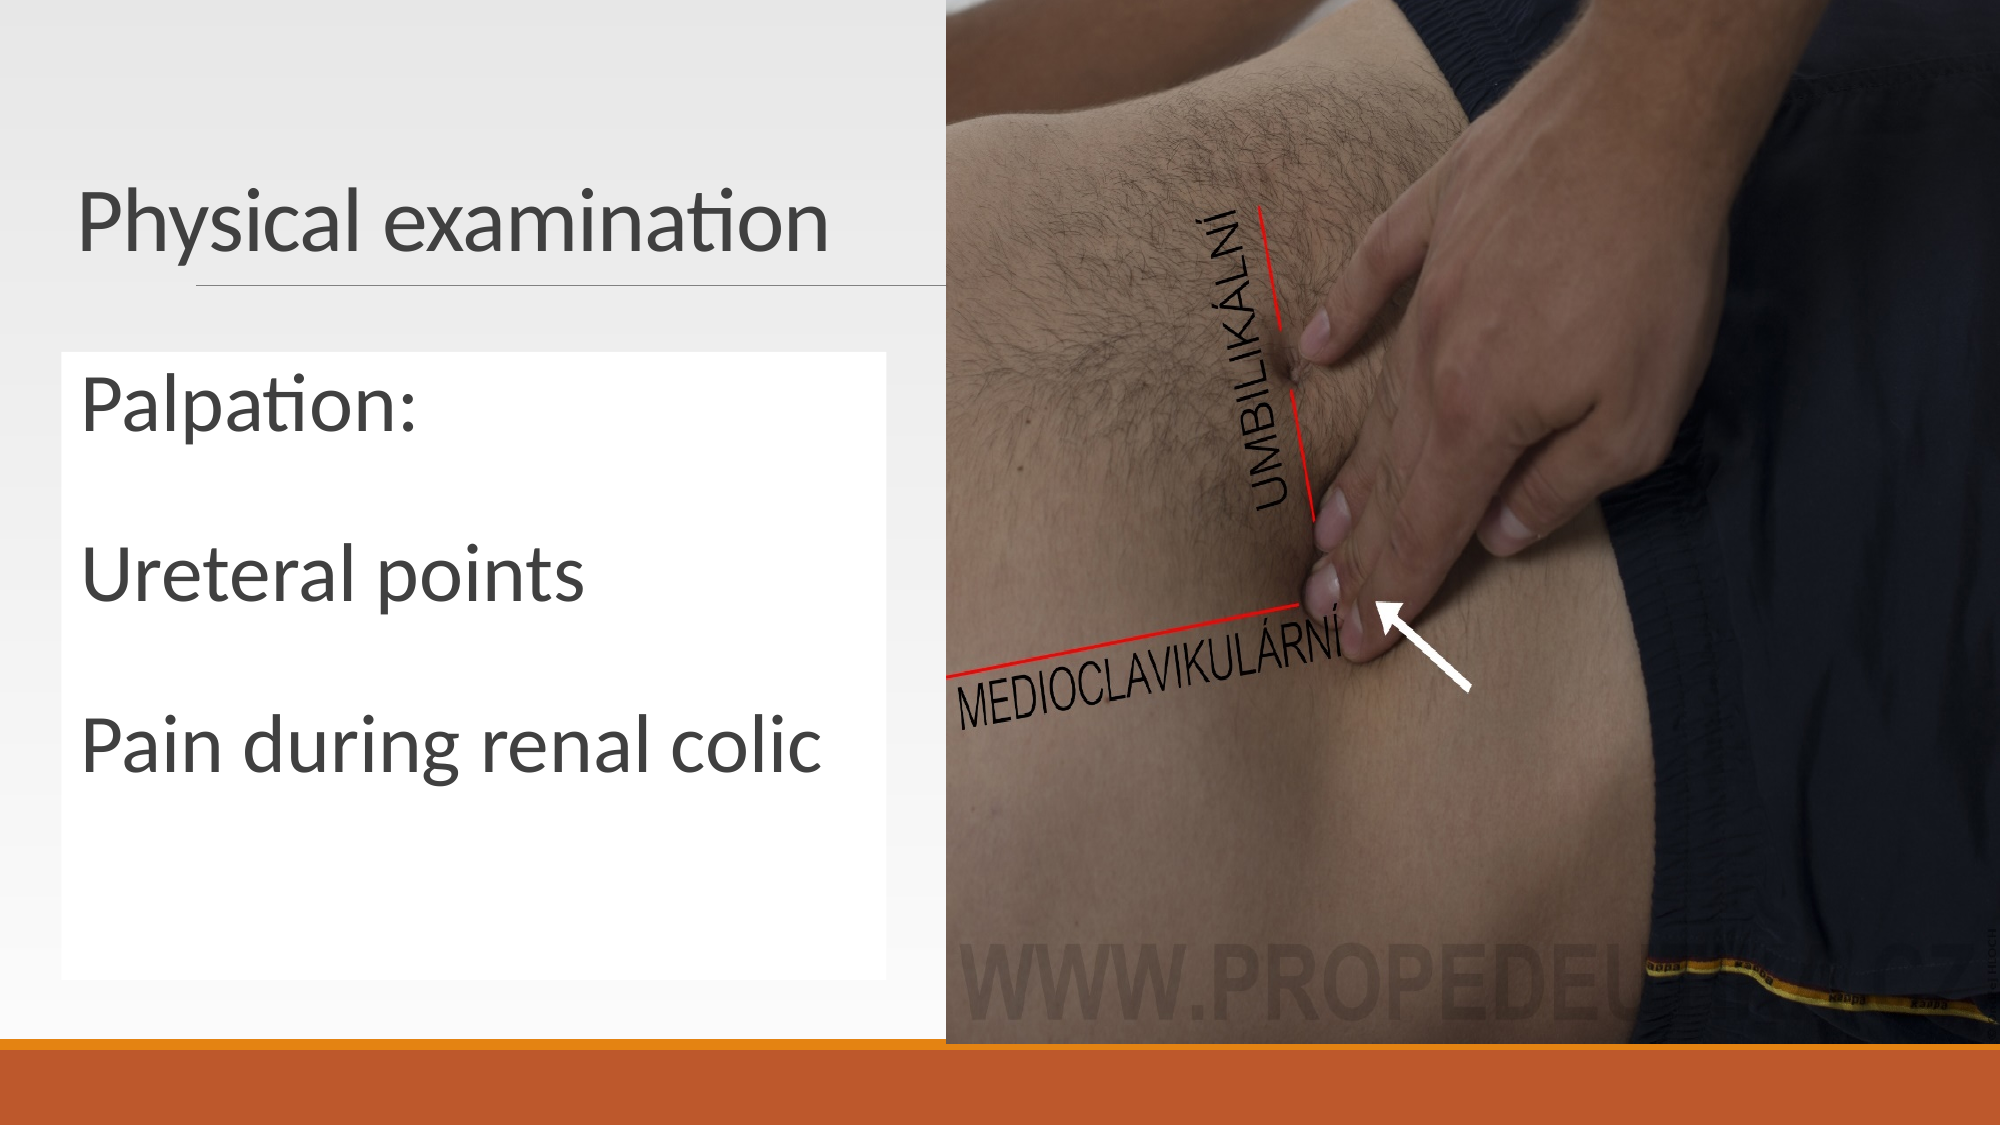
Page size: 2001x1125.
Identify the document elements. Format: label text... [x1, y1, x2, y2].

title Physical examination [61, 39, 943, 278]
list Palpation: Ureteral points Pain during renal colic [61, 351, 887, 980]
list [945, 0, 2000, 1045]
